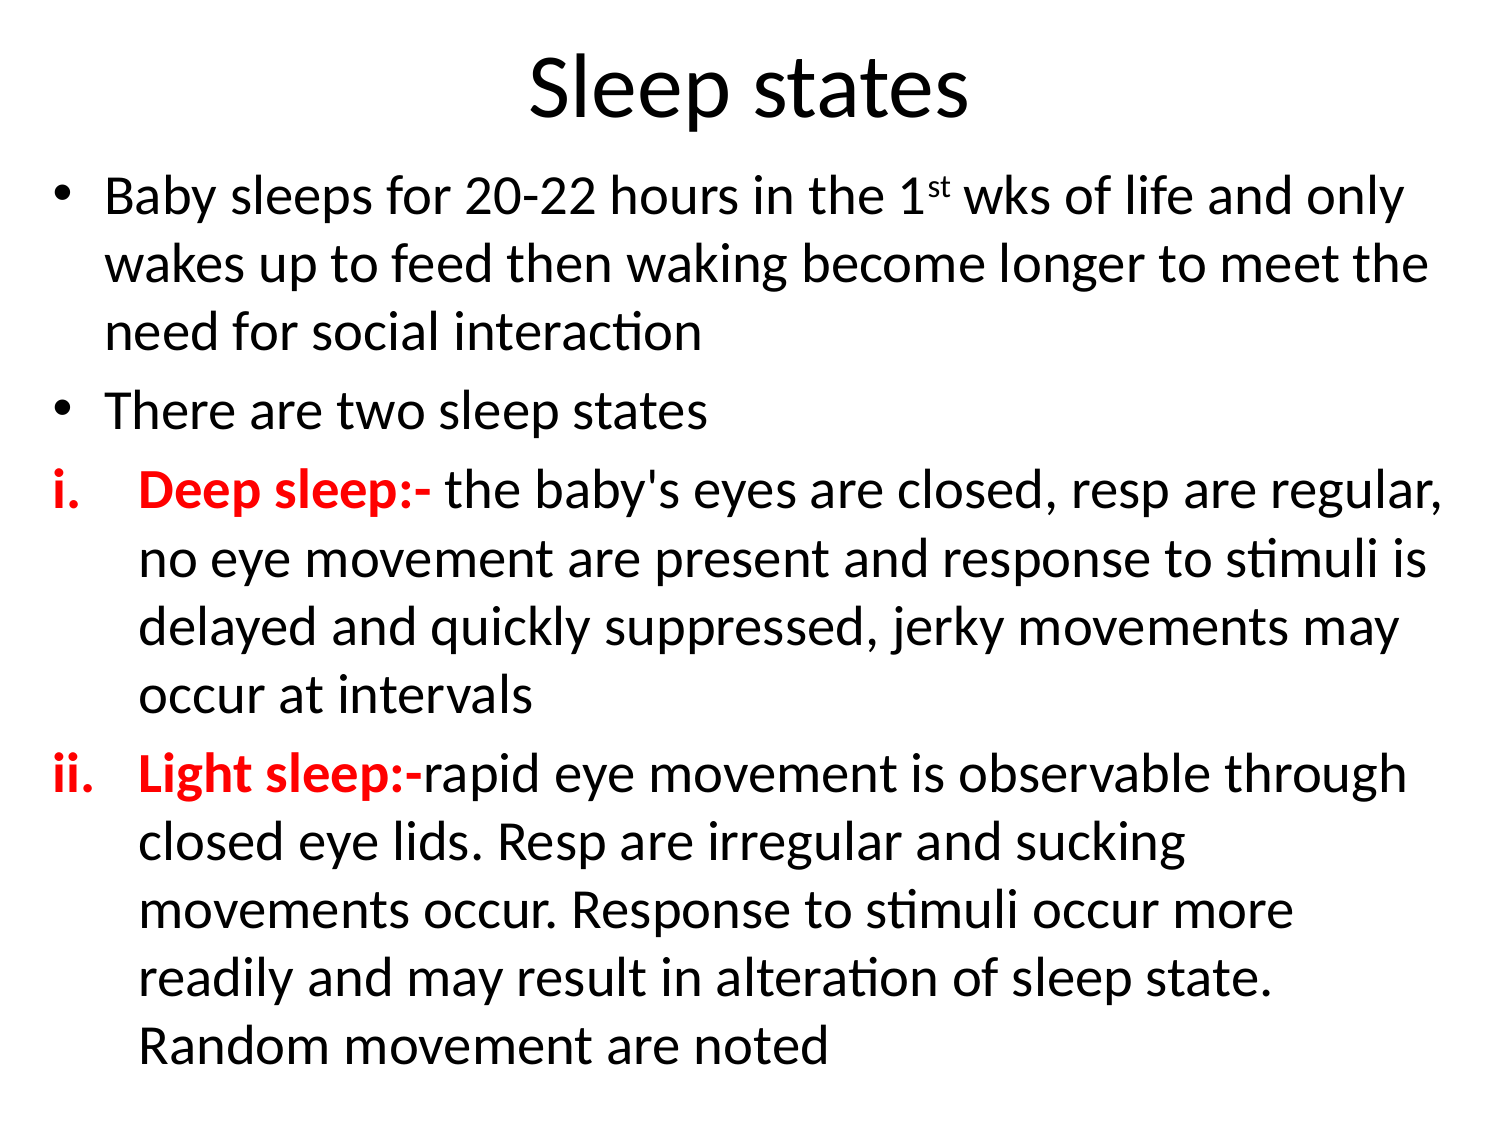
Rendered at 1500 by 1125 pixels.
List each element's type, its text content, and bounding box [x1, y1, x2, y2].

list Baby sleeps for 20-22 hours in the 1st wks of life and only wakes up to feed then waking become longer to meet the need for social interaction There are two sleep states Deep sleep:- the baby's eyes are closed, resp are regular, no eye movement are present and response to stimuli is delayed and quickly suppressed, jerky movements may occur at intervals Light sleep:-rapid eye movement is observable through closed eye lids. Resp are irregular and sucking movements occur. Response to stimuli occur more readily and may result in alteration of sleep state. Random movement are noted [37, 149, 1463, 1088]
title Sleep states [75, 0, 1425, 149]
